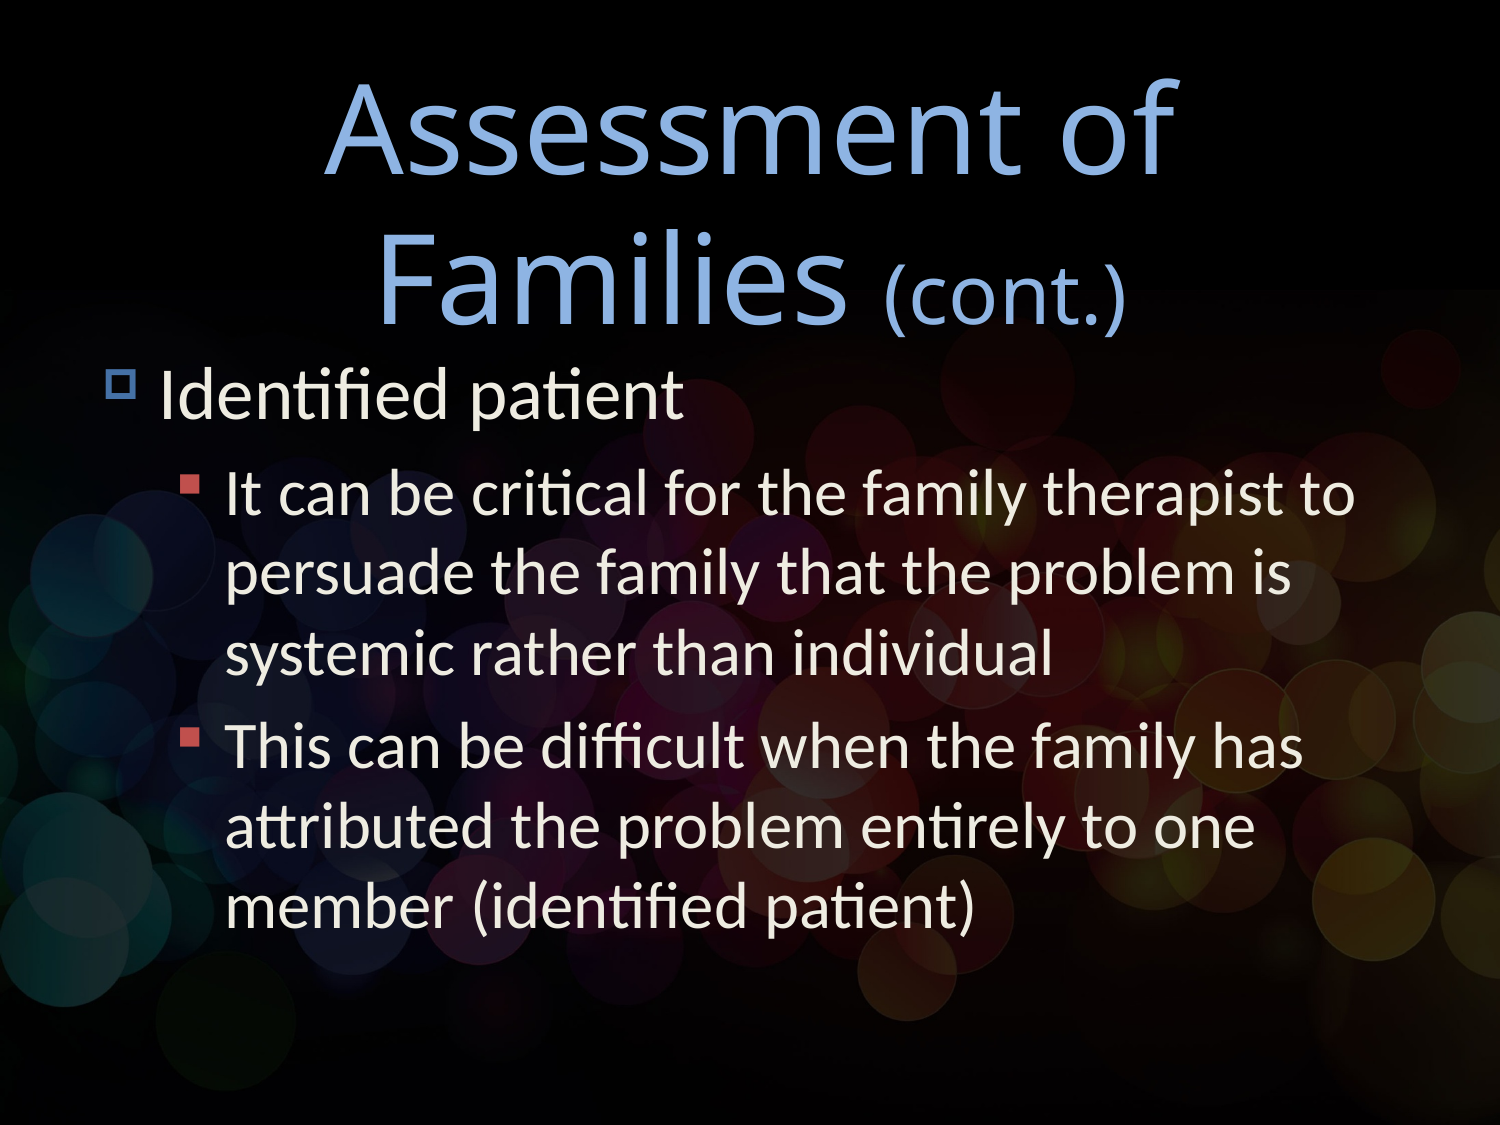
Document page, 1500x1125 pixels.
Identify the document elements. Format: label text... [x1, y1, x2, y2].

list Identified patient It can be critical for the family therapist to persuade the family that the problem is systemic rather than individual This can be difficult when the family has attributed the problem entirely to one member (identified patient) [87, 337, 1441, 1064]
title Assessment of Families (cont.) [75, 105, 1425, 293]
picture [0, 0, 1500, 1125]
